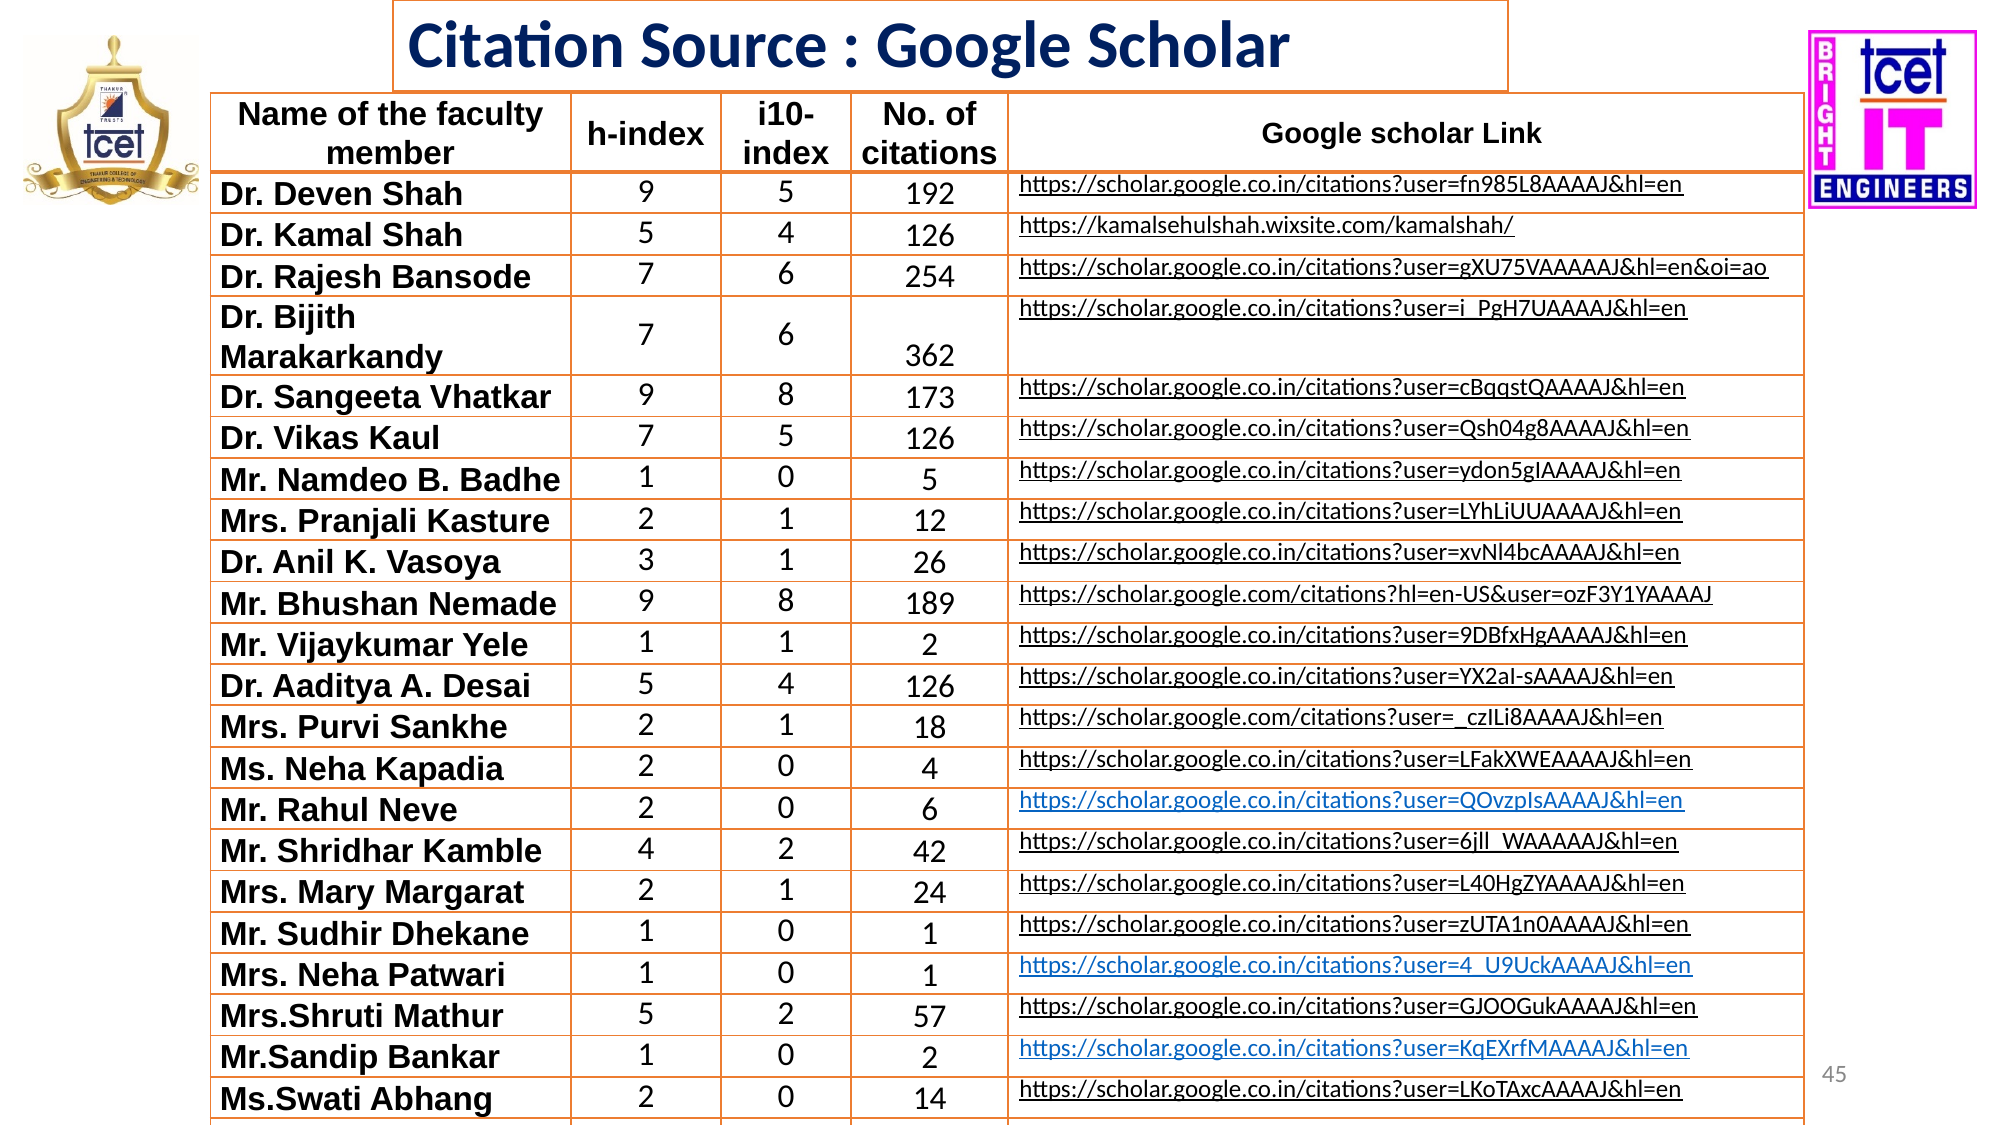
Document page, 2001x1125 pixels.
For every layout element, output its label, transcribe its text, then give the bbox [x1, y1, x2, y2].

table_cell Mr.Sandip Bankar [211, 1036, 570, 1076]
table_cell Mrs. Neha Patwari [211, 954, 570, 993]
picture [23, 35, 199, 205]
table_cell https://scholar.google.co.in/citations?user=GJOOGukAAAAJ&hl=en [1009, 995, 1803, 1035]
table_cell 1 [572, 913, 720, 952]
table_cell Mr. Shridhar Kamble [211, 830, 570, 870]
table_cell https://scholar.google.co.in/citations?user=YX2aI-sAAAAJ&hl=en [1009, 665, 1803, 704]
table_cell 4 [852, 748, 1007, 787]
table_cell 6 [852, 789, 1007, 828]
table_cell 1 [722, 500, 850, 539]
table_cell 0 [722, 954, 850, 993]
table_cell 2 [572, 871, 720, 911]
table_cell 1 [572, 1036, 720, 1076]
table_cell Mrs. Pranjali Kasture [211, 500, 570, 539]
table_cell 192 [852, 174, 1007, 212]
table_cell https://scholar.google.co.in/citations?user=xvNl4bcAAAAJ&hl=en [1009, 541, 1803, 581]
table_cell 2 [722, 830, 850, 870]
table_cell 2 [572, 789, 720, 828]
table_cell 2 [852, 624, 1007, 663]
table_cell Dr. Anil K. Vasoya [211, 541, 570, 581]
table_cell 2 [572, 500, 720, 539]
table_cell 3 [572, 541, 720, 581]
table_cell 126 [852, 417, 1007, 457]
table_cell Dr. Bijith Marakarkandy [211, 297, 570, 374]
table_cell https://scholar.google.co.in/citations?user=4_U9UckAAAAJ&hl=en [1009, 954, 1803, 993]
table_cell 0 [722, 748, 850, 787]
table_cell 126 [852, 665, 1007, 704]
table_cell 5 [572, 214, 720, 254]
picture [1808, 30, 1977, 209]
table_cell https://scholar.google.co.in/citations?user=LFakXWEAAAAJ&hl=en [1009, 748, 1803, 787]
table_cell 1 [852, 913, 1007, 952]
slide_number ‹#› [1412, 1042, 1863, 1103]
table_cell Mr. Vijaykumar Yele [211, 624, 570, 663]
table_cell 1 [722, 541, 850, 581]
table_cell 2 [572, 748, 720, 787]
table_cell 126 [852, 214, 1007, 254]
table_cell 5 [572, 995, 720, 1035]
table_cell Mrs.Shruti Mathur [211, 995, 570, 1035]
table_cell https://scholar.google.co.in/citations?user=Qsh04g8AAAAJ&hl=en [1009, 417, 1803, 457]
table_cell 4 [572, 830, 720, 870]
table_cell 2 [572, 706, 720, 746]
table_cell 1 [572, 954, 720, 993]
table_cell https://scholar.google.co.in/citations?user=gXU75VAAAAAJ&hl=en&oi=ao [1009, 256, 1803, 295]
table_cell 5 [722, 417, 850, 457]
table_cell Mr. Rahul Neve [211, 789, 570, 828]
table_cell 0 [722, 1078, 850, 1117]
table_cell 26 [852, 541, 1007, 581]
title Citation Source : Google Scholar [393, 0, 1509, 92]
table_cell Average [211, 1119, 570, 1125]
table_cell 14 [852, 1078, 1007, 1117]
table_cell https://scholar.google.co.in/citations?user=ydon5gIAAAAJ&hl=en [1009, 459, 1803, 498]
table_cell 0 [722, 913, 850, 952]
table_cell 6 [722, 256, 850, 295]
table_cell 9 [572, 582, 720, 622]
table_cell https://scholar.google.co.in/citations?user=i_PgH7UAAAAJ&hl=en [1009, 297, 1803, 374]
table_cell 5 [572, 665, 720, 704]
table_cell 2 [722, 995, 850, 1035]
table_cell 57 [852, 995, 1007, 1035]
table_cell 2 [852, 1036, 1007, 1076]
table_cell https://scholar.google.co.in/citations?user=LYhLiUUAAAAJ&hl=en [1009, 500, 1803, 539]
table_cell Ms. Neha Kapadia [211, 748, 570, 787]
table_header h-index [572, 94, 720, 170]
table_cell 2 [572, 1078, 720, 1117]
table_cell 9 [572, 376, 720, 416]
table_cell 1 [572, 624, 720, 663]
table_cell Dr. Deven Shah [211, 174, 570, 212]
table_cell 1 [852, 954, 1007, 993]
table_cell 1 [572, 459, 720, 498]
table_cell Mr. Bhushan Nemade [211, 582, 570, 622]
table_cell 7 [572, 256, 720, 295]
table_cell 1 [722, 624, 850, 663]
table_cell Mrs. Purvi Sankhe [211, 706, 570, 746]
table_cell 362 [852, 297, 1007, 374]
table_cell https://scholar.google.co.in/citations?user=KqEXrfMAAAAJ&hl=en [1009, 1036, 1803, 1076]
table_cell Dr. Kamal Shah [211, 214, 570, 254]
table_cell 5 [852, 459, 1007, 498]
table_cell 4 [722, 665, 850, 704]
table_cell https://scholar.google.co.in/citations?user=zUTA1n0AAAAJ&hl=en [1009, 913, 1803, 952]
table_cell https://scholar.google.co.in/citations?user=QOvzpIsAAAAJ&hl=en [1009, 789, 1803, 828]
table_cell 8 [722, 376, 850, 416]
table_cell 5 [722, 174, 850, 212]
table_cell 6 [722, 297, 850, 374]
table_cell 189 [852, 582, 1007, 622]
table_cell 42 [852, 830, 1007, 870]
table_cell https://scholar.google.com/citations?user=_czILi8AAAAJ&hl=en [1009, 706, 1803, 746]
table_cell Mr. Sudhir Dhekane [211, 913, 570, 952]
table_cell 24 [852, 871, 1007, 911]
table_cell [1009, 1119, 1803, 1125]
table_cell https://scholar.google.com/citations?hl=en-US&user=ozF3Y1YAAAAJ [1009, 582, 1803, 622]
table_cell 0 [722, 789, 850, 828]
table_cell 254 [852, 256, 1007, 295]
table_cell https://kamalsehulshah.wixsite.com/kamalshah/ [1009, 214, 1803, 254]
table_cell Ms.Swati Abhang [211, 1078, 570, 1117]
table_cell 0 [722, 1036, 850, 1076]
table_cell Mr. Namdeo B. Badhe [211, 459, 570, 498]
table_cell 3.95 [572, 1119, 720, 1125]
table_cell https://scholar.google.co.in/citations?user=cBqqstQAAAAJ&hl=en [1009, 376, 1803, 416]
table_cell 7 [572, 297, 720, 374]
table_cell https://scholar.google.co.in/citations?user=9DBfxHgAAAAJ&hl=en [1009, 624, 1803, 663]
table_cell 7 [572, 417, 720, 457]
table_cell https://scholar.google.co.in/citations?user=fn985L8AAAAJ&hl=en [1009, 174, 1803, 212]
table_cell 1 [722, 871, 850, 911]
table_cell 8 [722, 582, 850, 622]
table_cell 80.09 [852, 1119, 1007, 1125]
table_header Google scholar Link [1009, 94, 1803, 170]
table_cell Dr. Sangeeta Vhatkar [211, 376, 570, 416]
table_cell Dr. Aaditya A. Desai [211, 665, 570, 704]
table_cell 1 [722, 706, 850, 746]
table_cell 18 [852, 706, 1007, 746]
table_cell https://scholar.google.co.in/citations?user=6jll_WAAAAAJ&hl=en [1009, 830, 1803, 870]
table_cell https://scholar.google.co.in/citations?user=LKoTAxcAAAAJ&hl=en [1009, 1078, 1803, 1117]
table_cell Dr. Rajesh Bansode [211, 256, 570, 295]
table_cell 2.50 [722, 1119, 850, 1125]
table_cell Mrs. Mary Margarat [211, 871, 570, 911]
table_cell 9 [572, 174, 720, 212]
table_cell 0 [722, 459, 850, 498]
table_cell 173 [852, 376, 1007, 416]
table_cell 4 [722, 214, 850, 254]
table_header Name of the faculty member [211, 94, 570, 170]
table_cell Dr. Vikas Kaul [211, 417, 570, 457]
table_cell 12 [852, 500, 1007, 539]
table_header i10-index [722, 94, 850, 170]
table_cell https://scholar.google.co.in/citations?user=L40HgZYAAAAJ&hl=en [1009, 871, 1803, 911]
table_header No. of citations [852, 94, 1007, 170]
